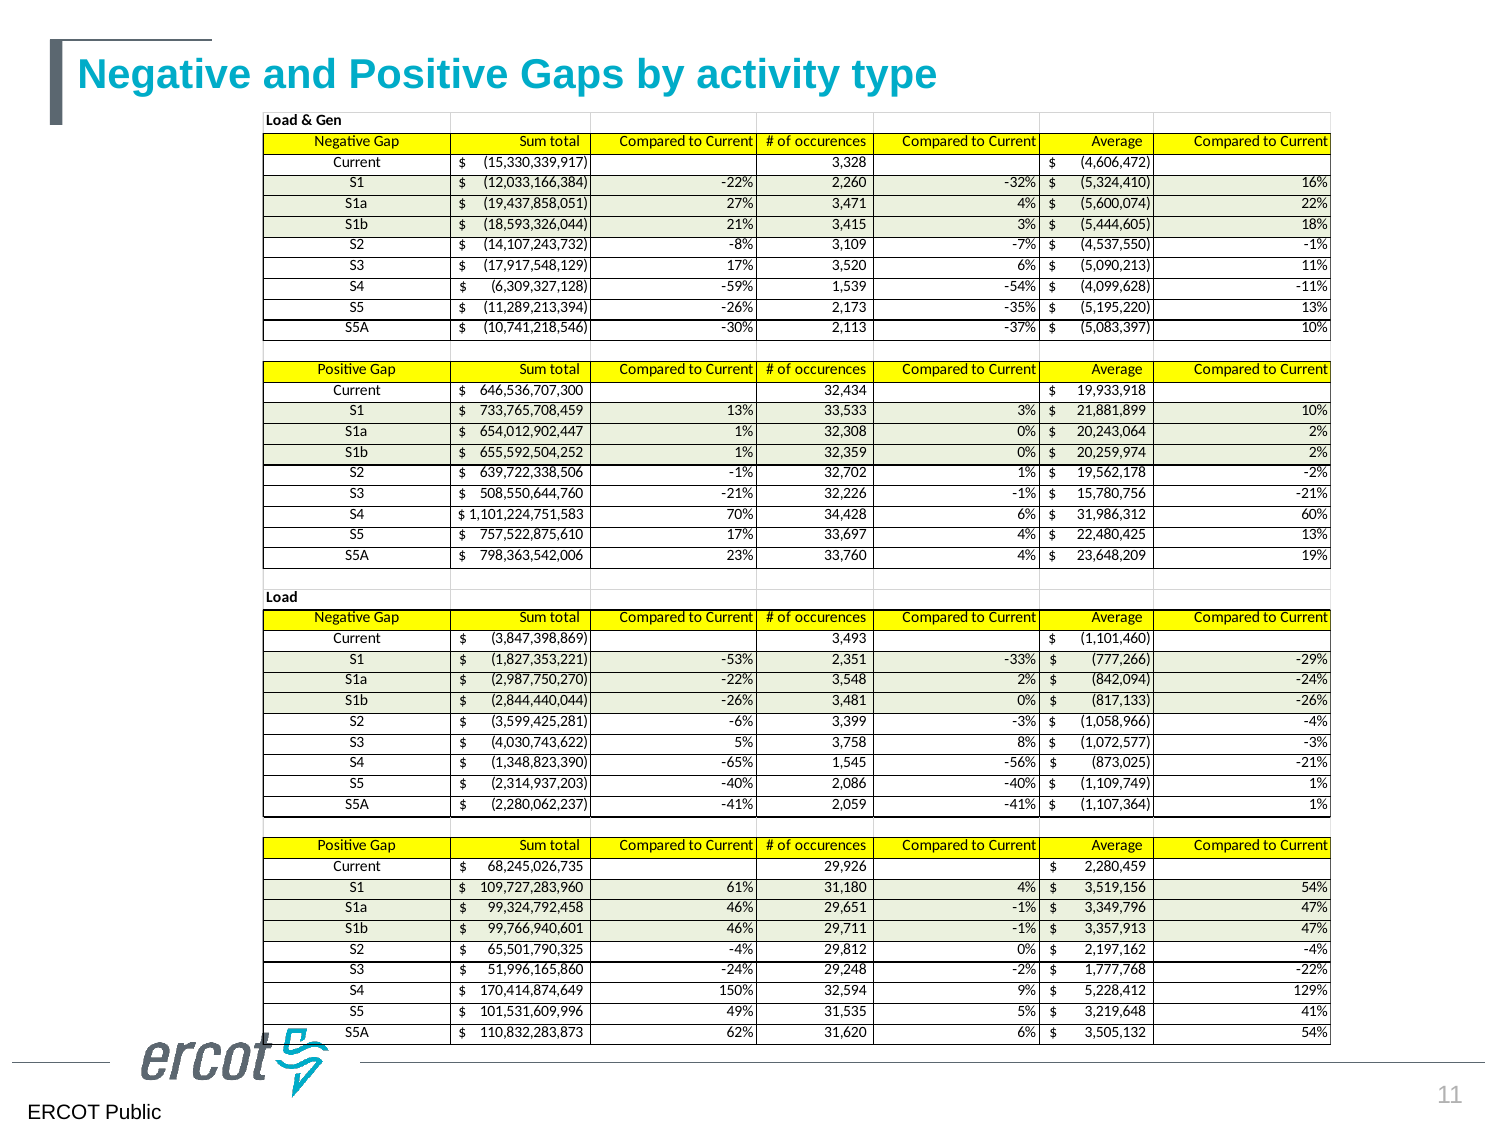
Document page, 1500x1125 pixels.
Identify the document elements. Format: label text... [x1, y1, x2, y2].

slide_number 11 [1412, 1076, 1488, 1112]
title Negative and Positive Gaps by activity type [62, 39, 1450, 158]
picture [137, 112, 1332, 1100]
